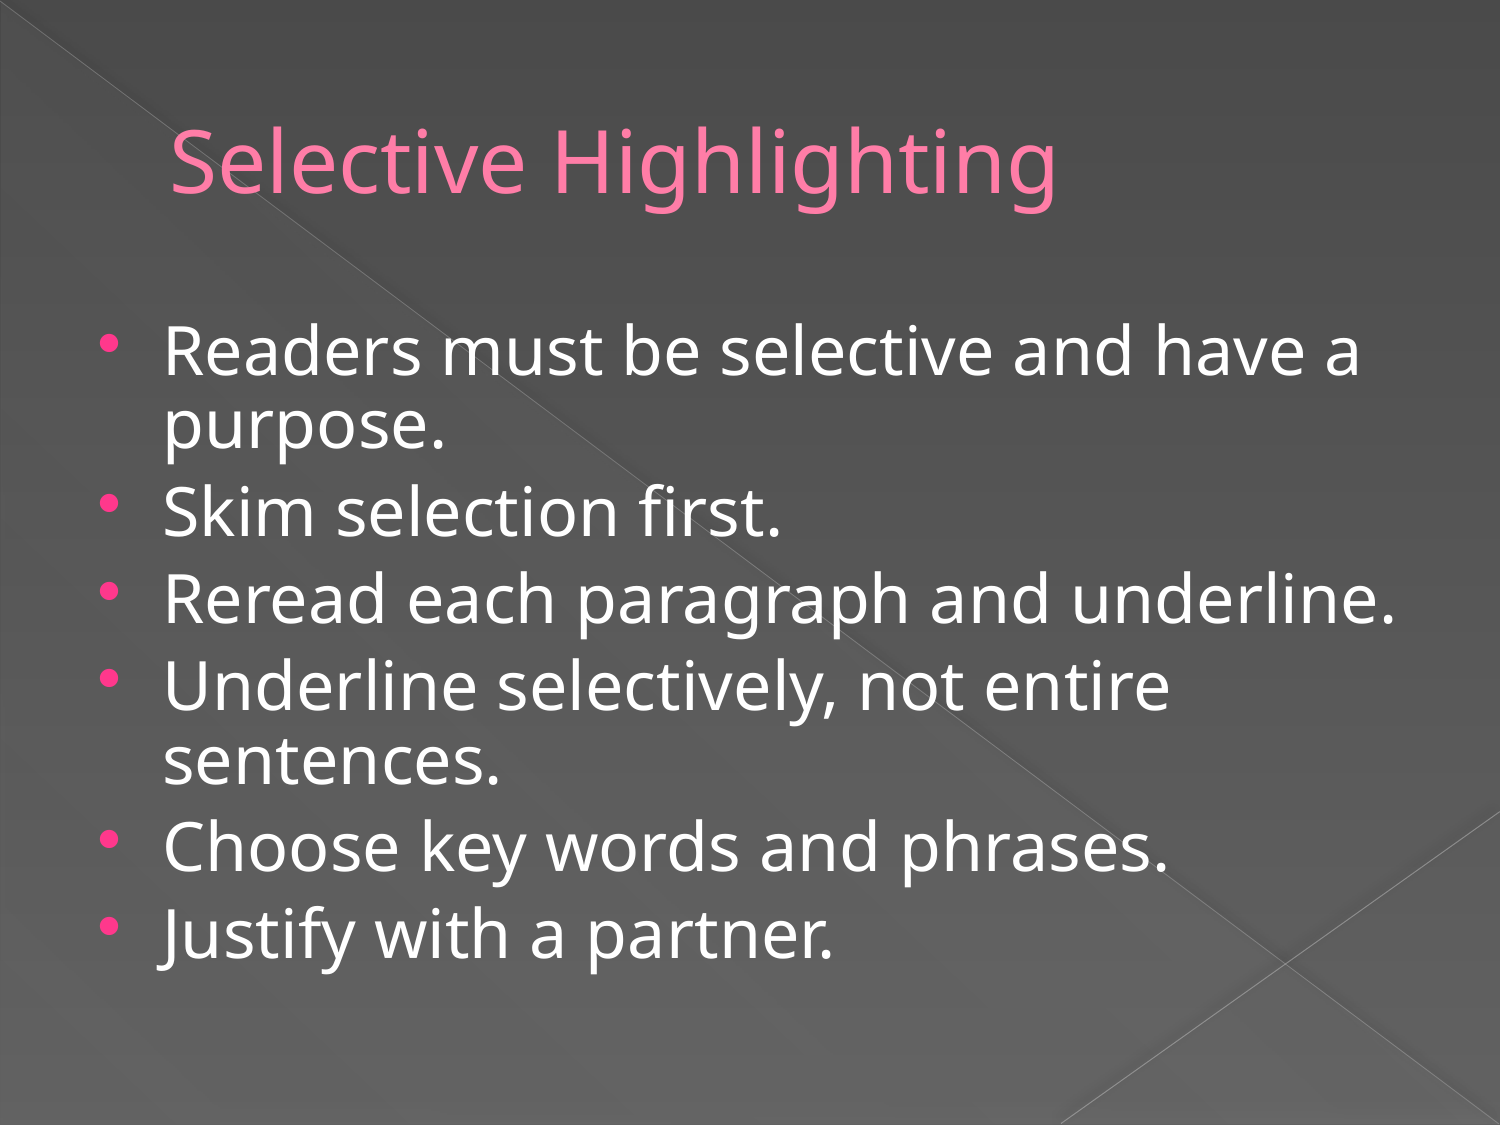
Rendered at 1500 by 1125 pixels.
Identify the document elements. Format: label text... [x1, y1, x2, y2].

title Selective Highlighting [75, 43, 1425, 274]
list Readers must be selective and have a purpose. Skim selection first. Reread each paragraph and underline. Underline selectively, not entire sentences. Choose key words and phrases. Justify with a partner. [74, 308, 1426, 1060]
